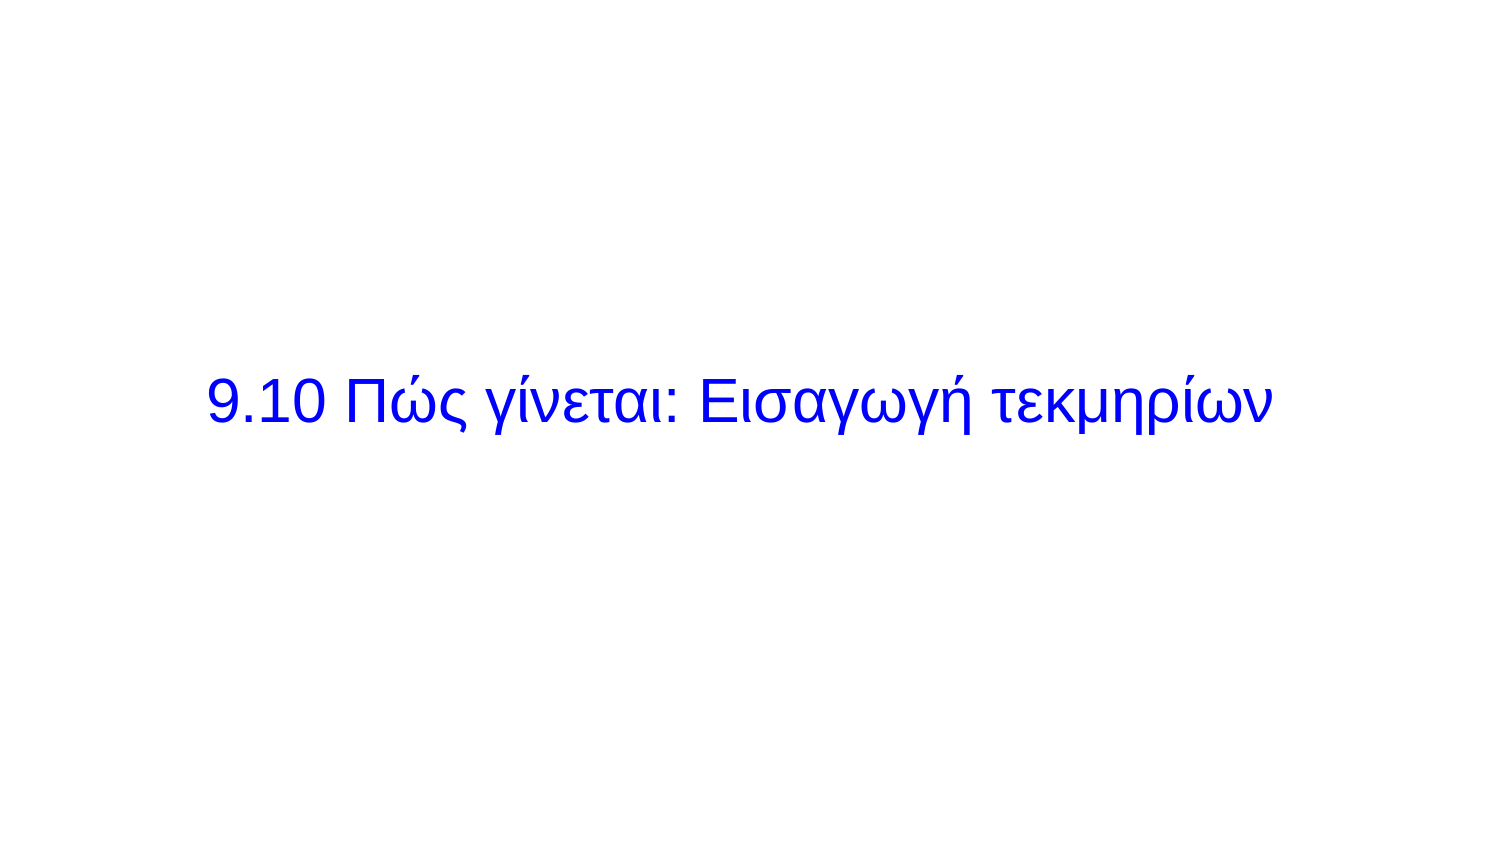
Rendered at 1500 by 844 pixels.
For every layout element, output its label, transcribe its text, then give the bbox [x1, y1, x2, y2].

title 9.10 Πώς γίνεται: Εισαγωγή τεκμηρίων [112, 259, 1388, 450]
